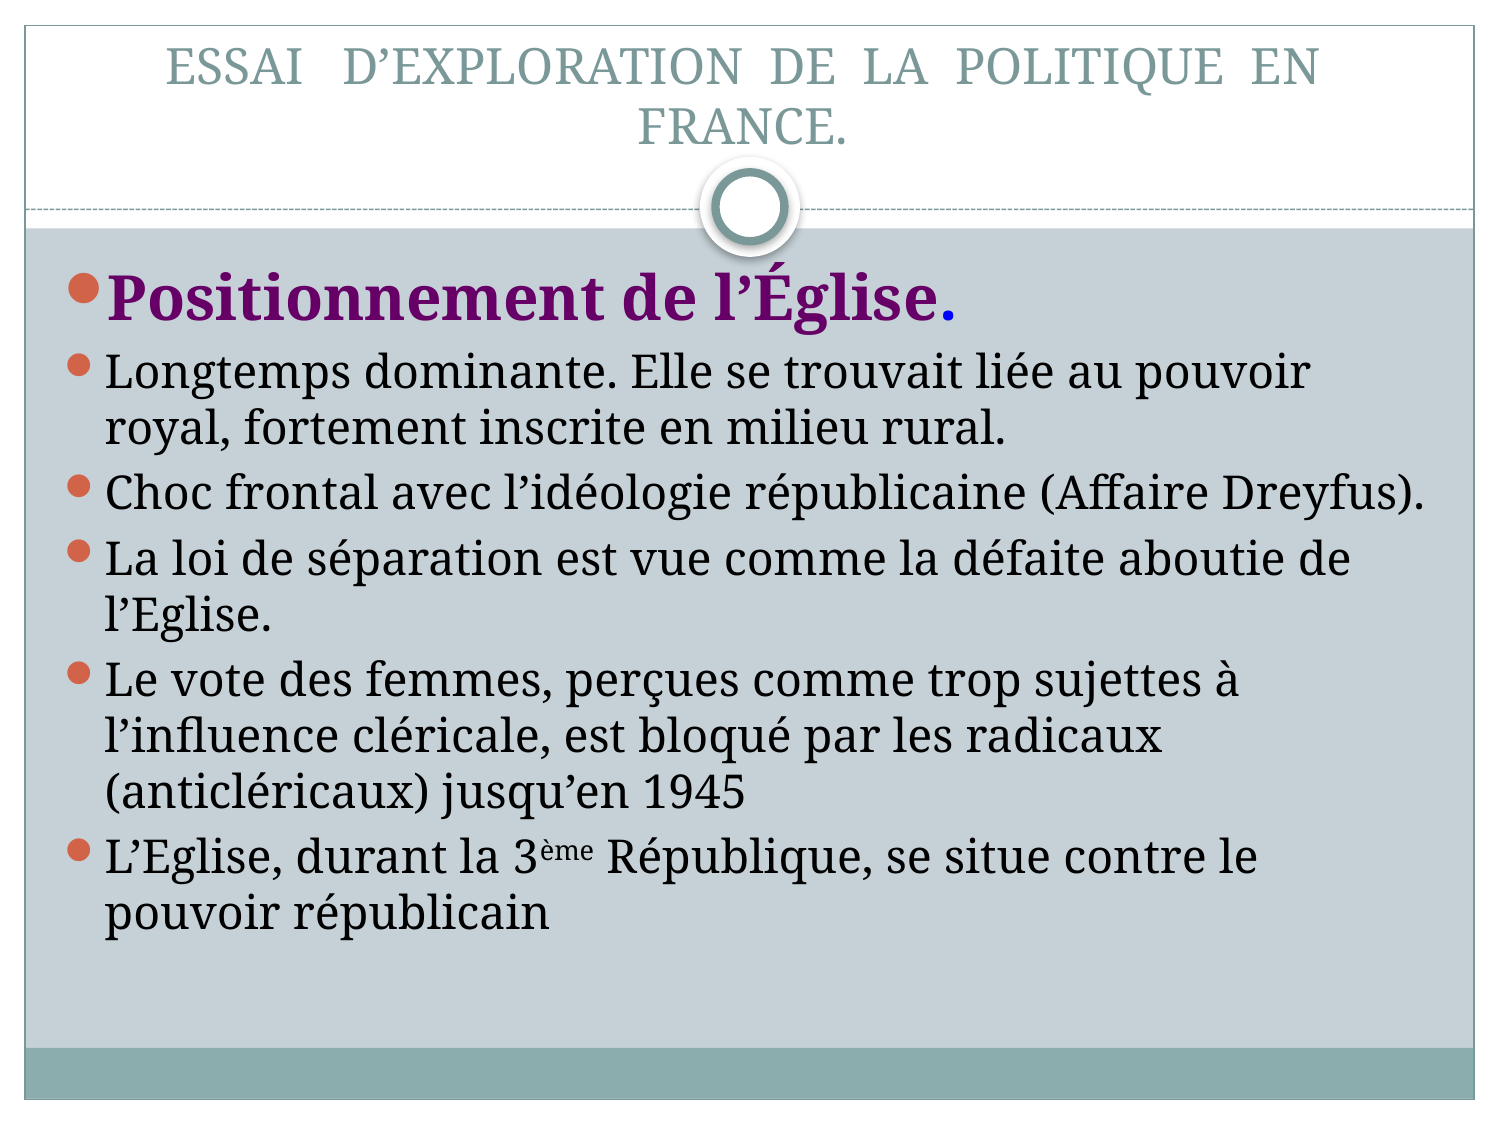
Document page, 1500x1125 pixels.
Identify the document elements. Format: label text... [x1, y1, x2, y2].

list Positionnement de l’Église. Longtemps dominante. Elle se trouvait liée au pouvoir royal, fortement inscrite en milieu rural. Choc frontal avec l’idéologie républicaine (Affaire Dreyfus). La loi de séparation est vue comme la défaite aboutie de l’Eglise. Le vote des femmes, perçues comme trop sujettes à l’influence cléricale, est bloqué par les radicaux (anticléricaux) jusqu’en 1945 L’Eglise, durant la 3ème République, se situe contre le pouvoir républicain [49, 250, 1445, 1001]
title ESSAI D’EXPLORATION DE LA POLITIQUE EN FRANCE. [49, 37, 1450, 162]
